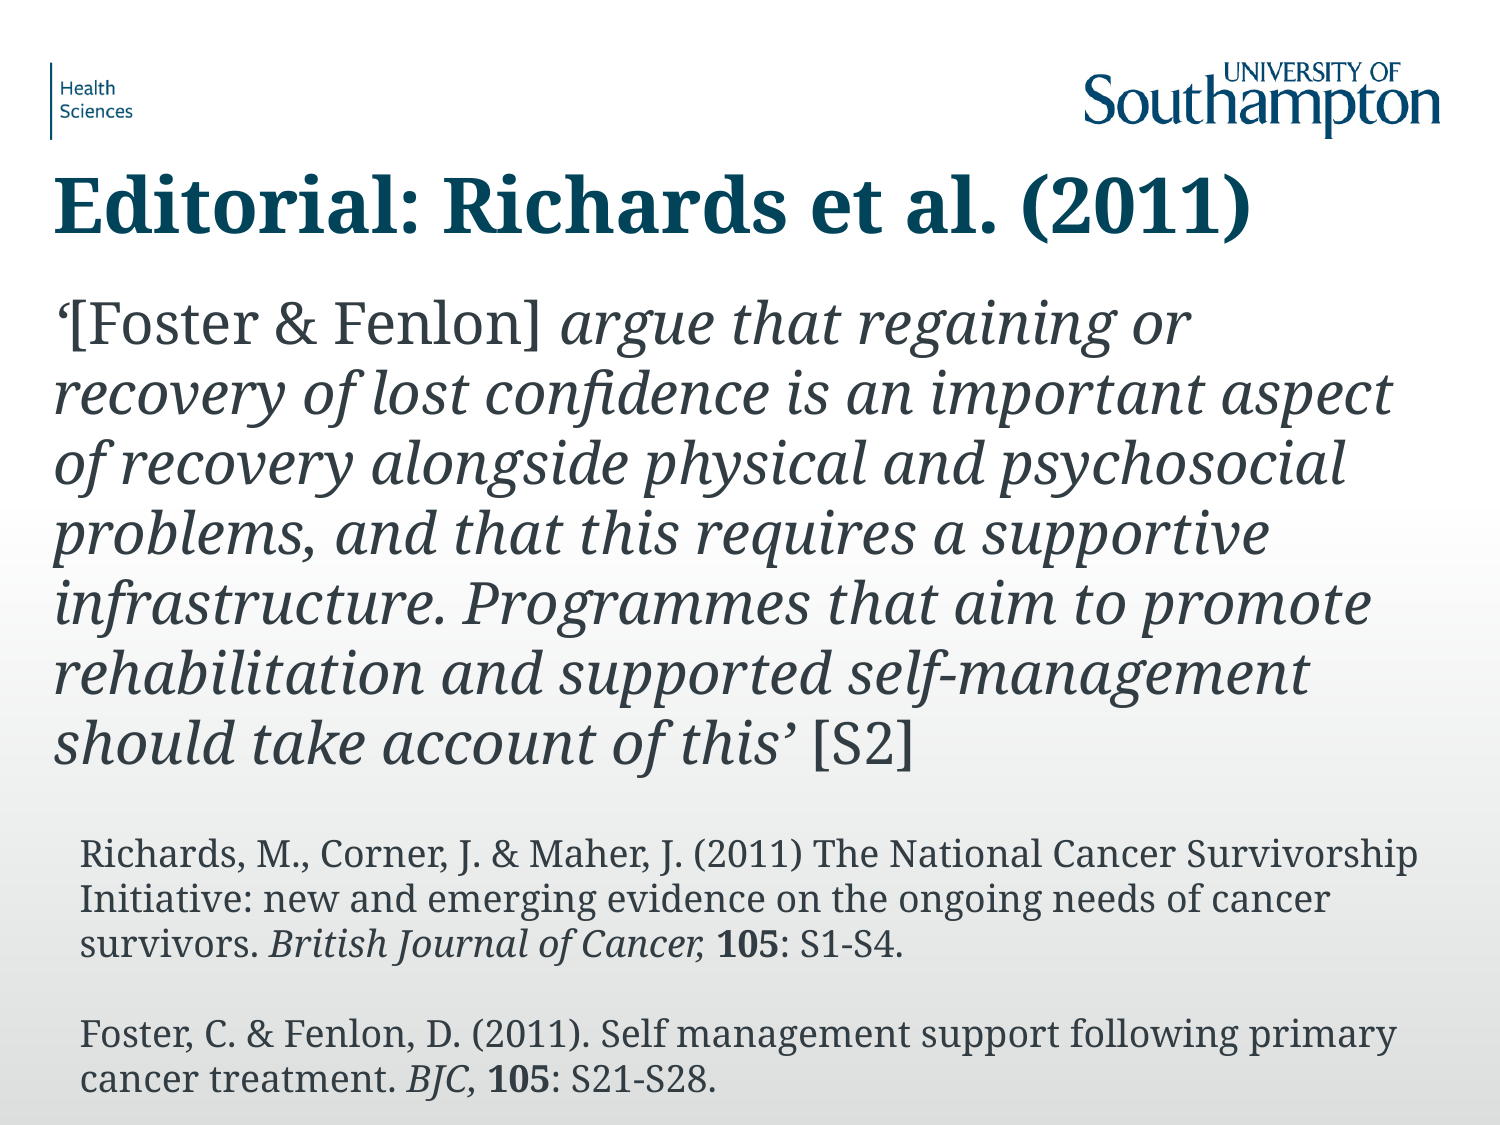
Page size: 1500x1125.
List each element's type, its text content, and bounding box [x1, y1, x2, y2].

list ‘[Foster & Fenlon] argue that regaining or recovery of lost confidence is an important aspect of recovery alongside physical and psychosocial problems, and that this requires a supportive infrastructure. Programmes that aim to promote rehabilitation and supported self-management should take account of this’ [S2] [53, 278, 1447, 954]
text_box Richards, M., Corner, J. & Maher, J. (2011) The National Cancer Survivorship Initiative: new and emerging evidence on the ongoing needs of cancer survivors. British Journal of Cancer, 105: S1-S4. Foster, C. & Fenlon, D. (2011). Self management support following primary cancer treatment. BJC, 105: S21-S28. [64, 822, 1471, 1107]
picture [53, 62, 336, 140]
picture [1085, 62, 1440, 139]
title Editorial: Richards et al. (2011) [53, 148, 1447, 256]
